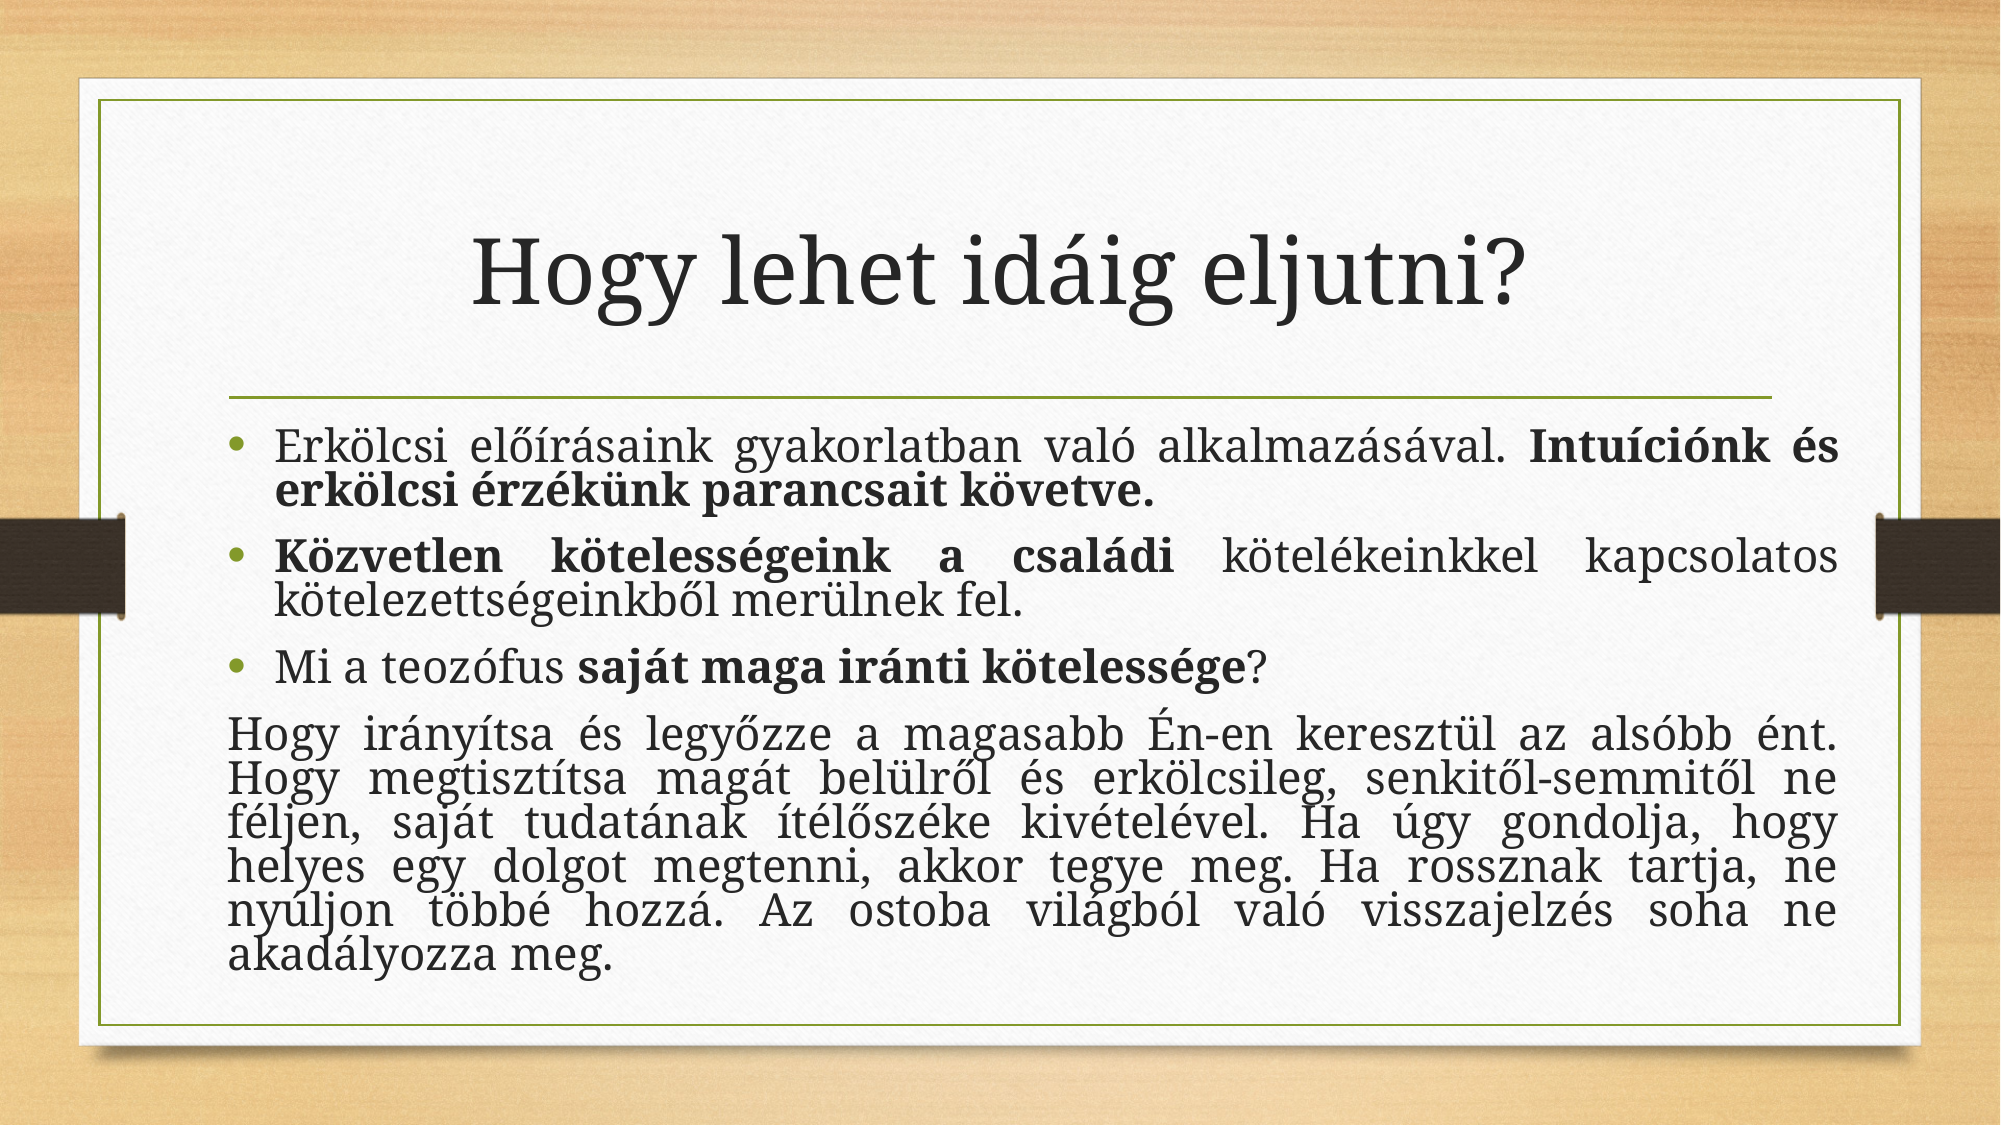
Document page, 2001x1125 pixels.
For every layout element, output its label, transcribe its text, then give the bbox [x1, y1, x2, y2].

list Erkölcsi előírásaink gyakorlatban való alkalmazásával. Intuíciónk és erkölcsi érzékünk parancsait követve. Közvetlen kötelességeink a családi kötelékeinkkel kapcsolatos kötelezettségeinkből merülnek fel. Mi a teozófus saját maga iránti kötelessége? Hogy irányítsa és legyőzze a magasabb Én-en keresztül az alsóbb ént. Hogy megtisztítsa magát belülről és erkölcsileg, senkitől-semmitől ne féljen, saját tudatának ítélőszéke kivételével. Ha úgy gondolja, hogy helyes egy dolgot megtenni, akkor tegye meg. Ha rossznak tartja, ne nyúljon többé hozzá. Az ostoba világból való visszajelzés soha ne akadályozza meg. [212, 419, 1855, 989]
picture [0, 0, 2001, 1125]
title Hogy lehet idáig eljutni? [212, 161, 1788, 375]
